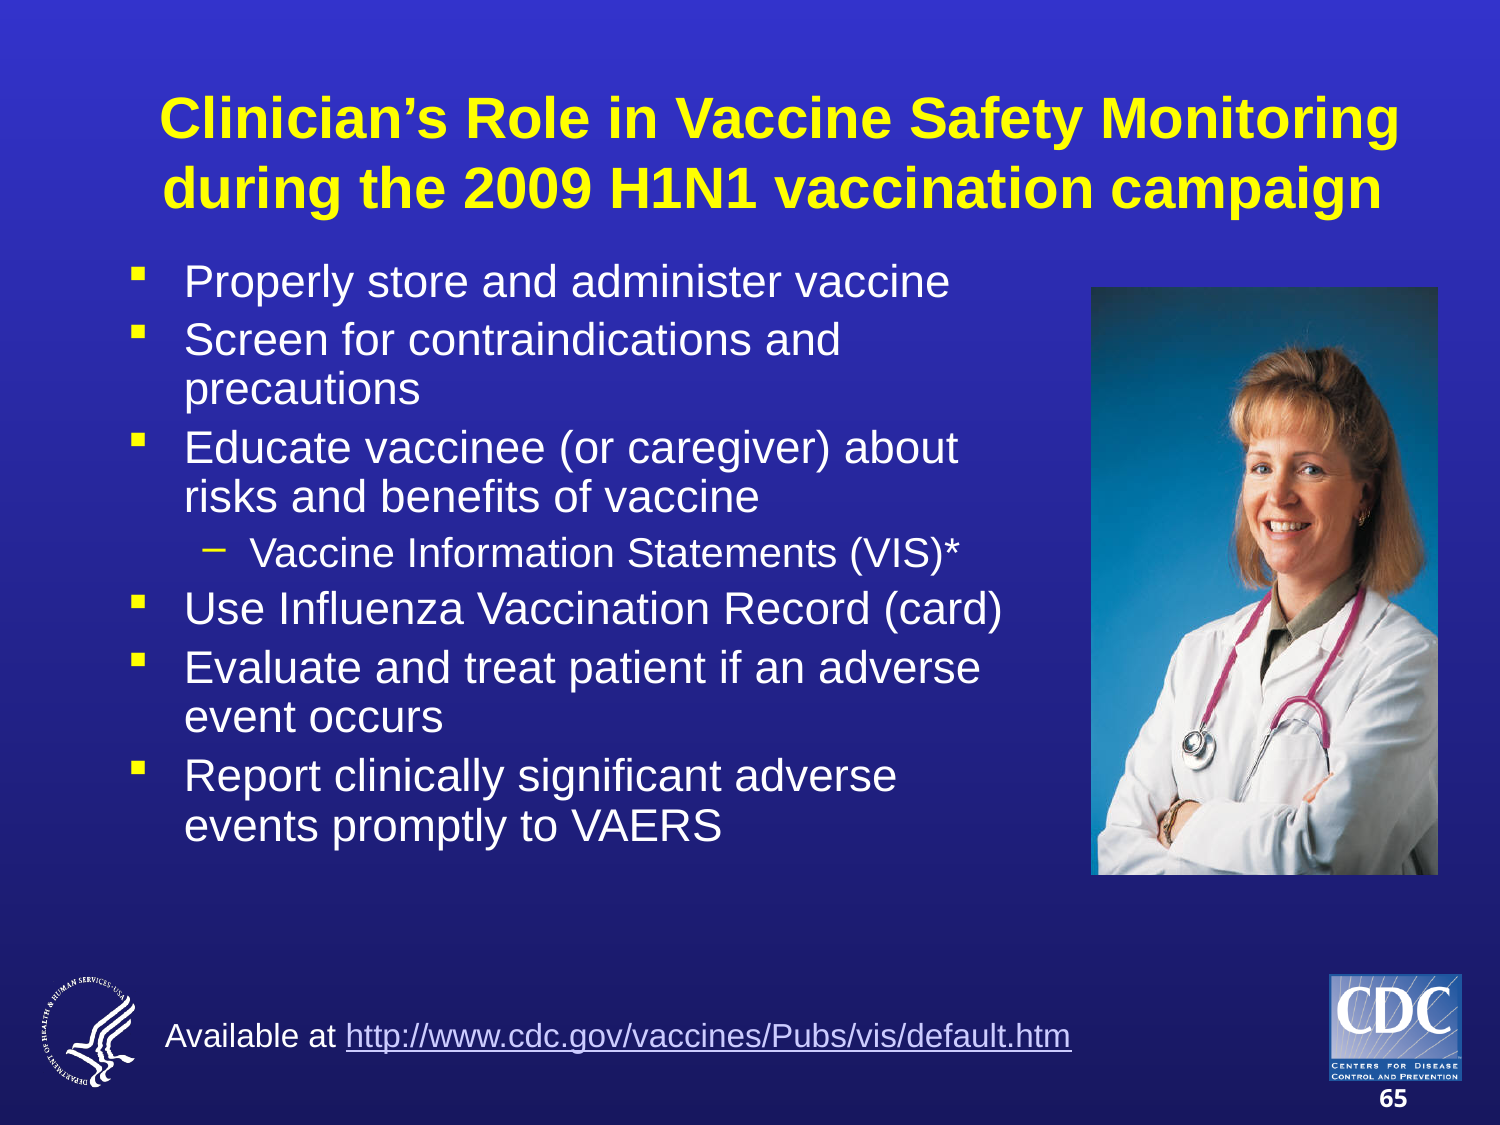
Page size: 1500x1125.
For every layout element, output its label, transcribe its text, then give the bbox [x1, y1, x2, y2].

picture [1329, 974, 1462, 1081]
title Clinician’s Role in Vaccine Safety Monitoring during the 2009 H1N1 vaccination campaign [99, 62, 1463, 238]
list Properly store and administer vaccine Screen for contraindications and precautions Educate vaccinee (or caregiver) about risks and benefits of vaccine Vaccine Information Statements (VIS)* Use Influenza Vaccination Record (card) Evaluate and treat patient if an adverse event occurs Report clinically significant adverse events promptly to VAERS [112, 249, 1051, 1026]
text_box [1091, 287, 1438, 876]
picture [39, 974, 137, 1088]
text_box Available at http://www.cdc.gov/vaccines/Pubs/vis/default.htm [149, 1006, 1425, 1062]
